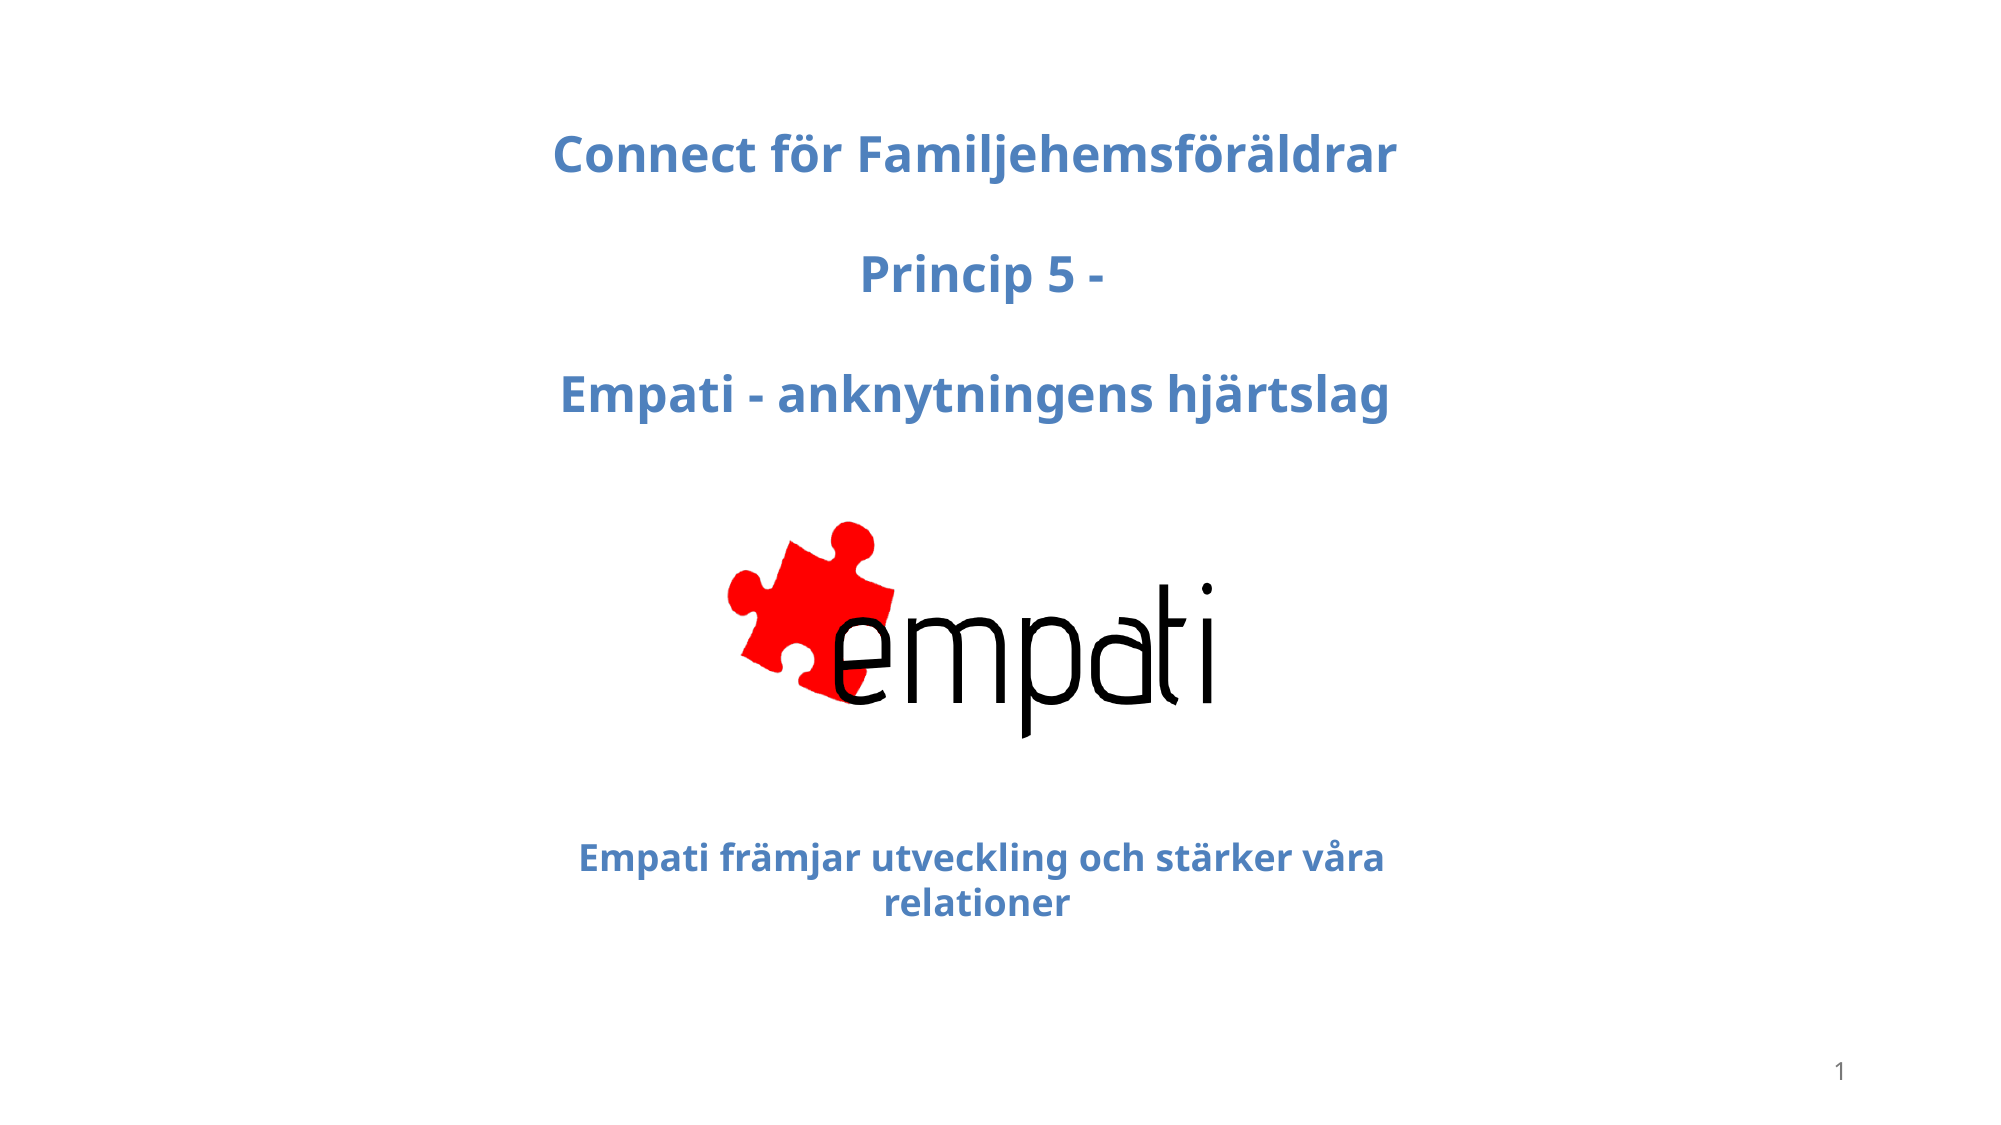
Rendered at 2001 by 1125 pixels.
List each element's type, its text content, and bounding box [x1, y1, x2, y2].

text_box Empati främjar utveckling och stärker våra relationer [482, 826, 1482, 932]
slide_number 1 [1412, 1042, 1863, 1103]
text_box Connect för Familjehemsföräldrar Princip 5 - Empati - anknytningens hjärtslag [366, 115, 1598, 431]
picture [727, 520, 1212, 740]
